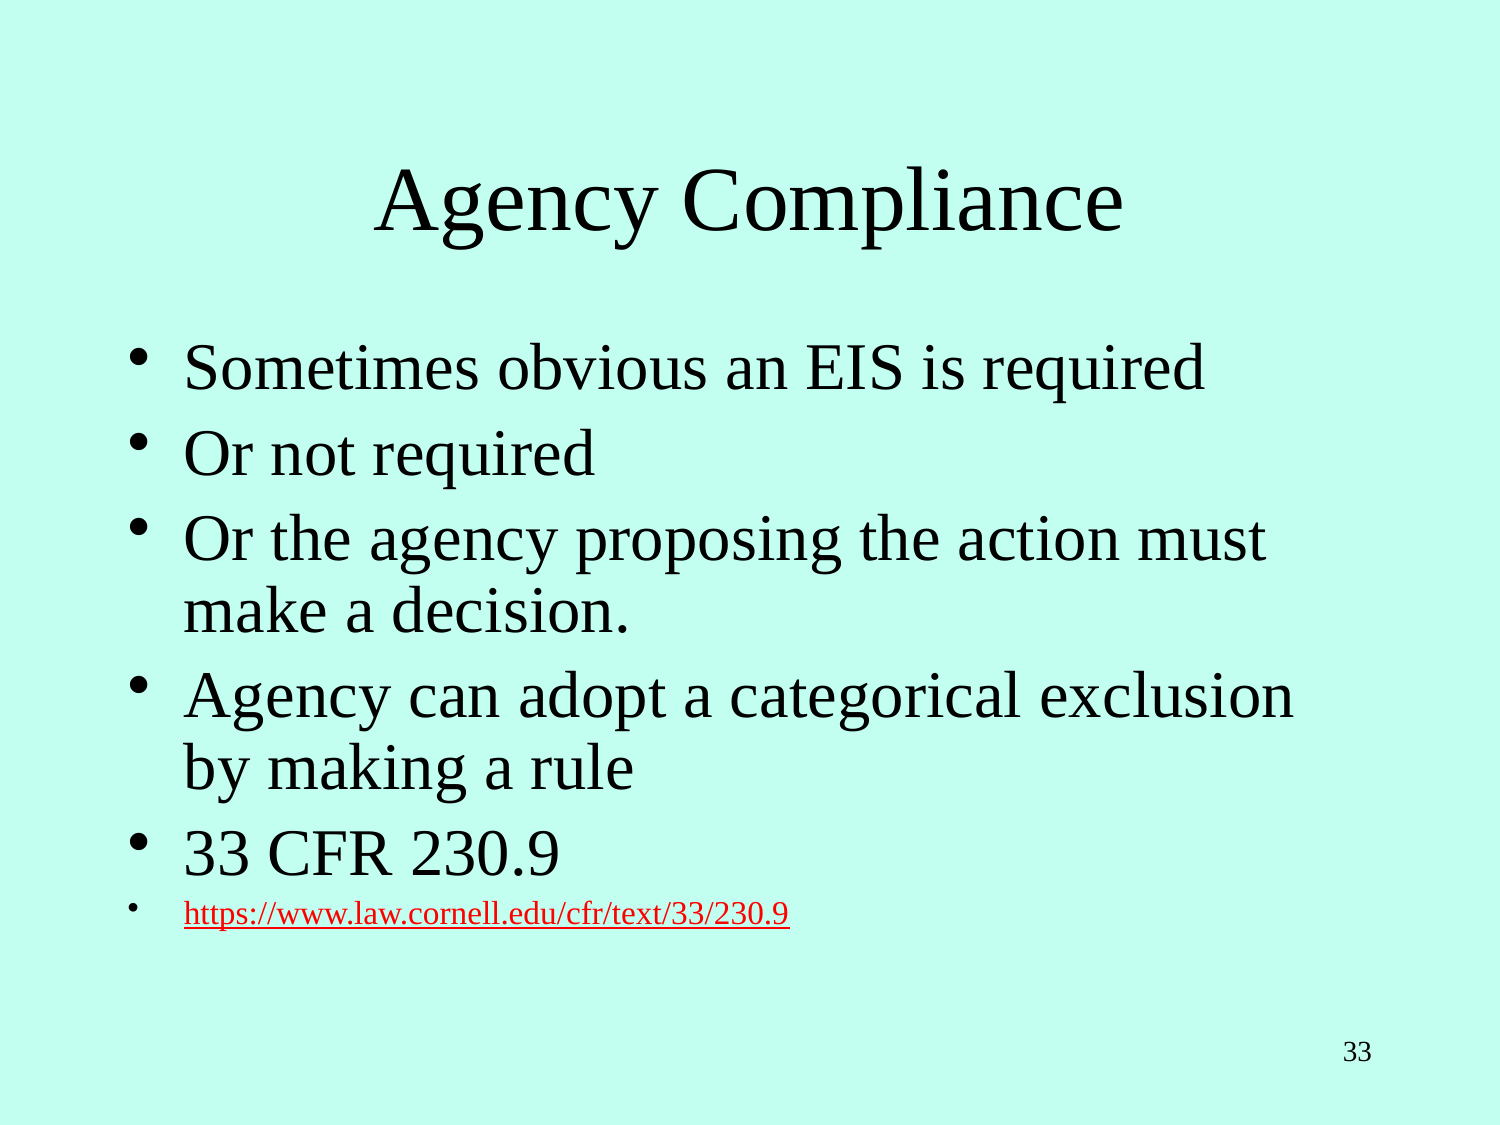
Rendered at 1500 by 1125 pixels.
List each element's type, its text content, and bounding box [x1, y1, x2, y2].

title Agency Compliance [112, 99, 1388, 288]
slide_number 33 [1074, 1025, 1388, 1100]
list Sometimes obvious an EIS is required Or not required Or the agency proposing the action must make a decision. Agency can adopt a categorical exclusion by making a rule 33 CFR 230.9 https://www.law.cornell.edu/cfr/text/33/230.9 [112, 324, 1388, 1000]
